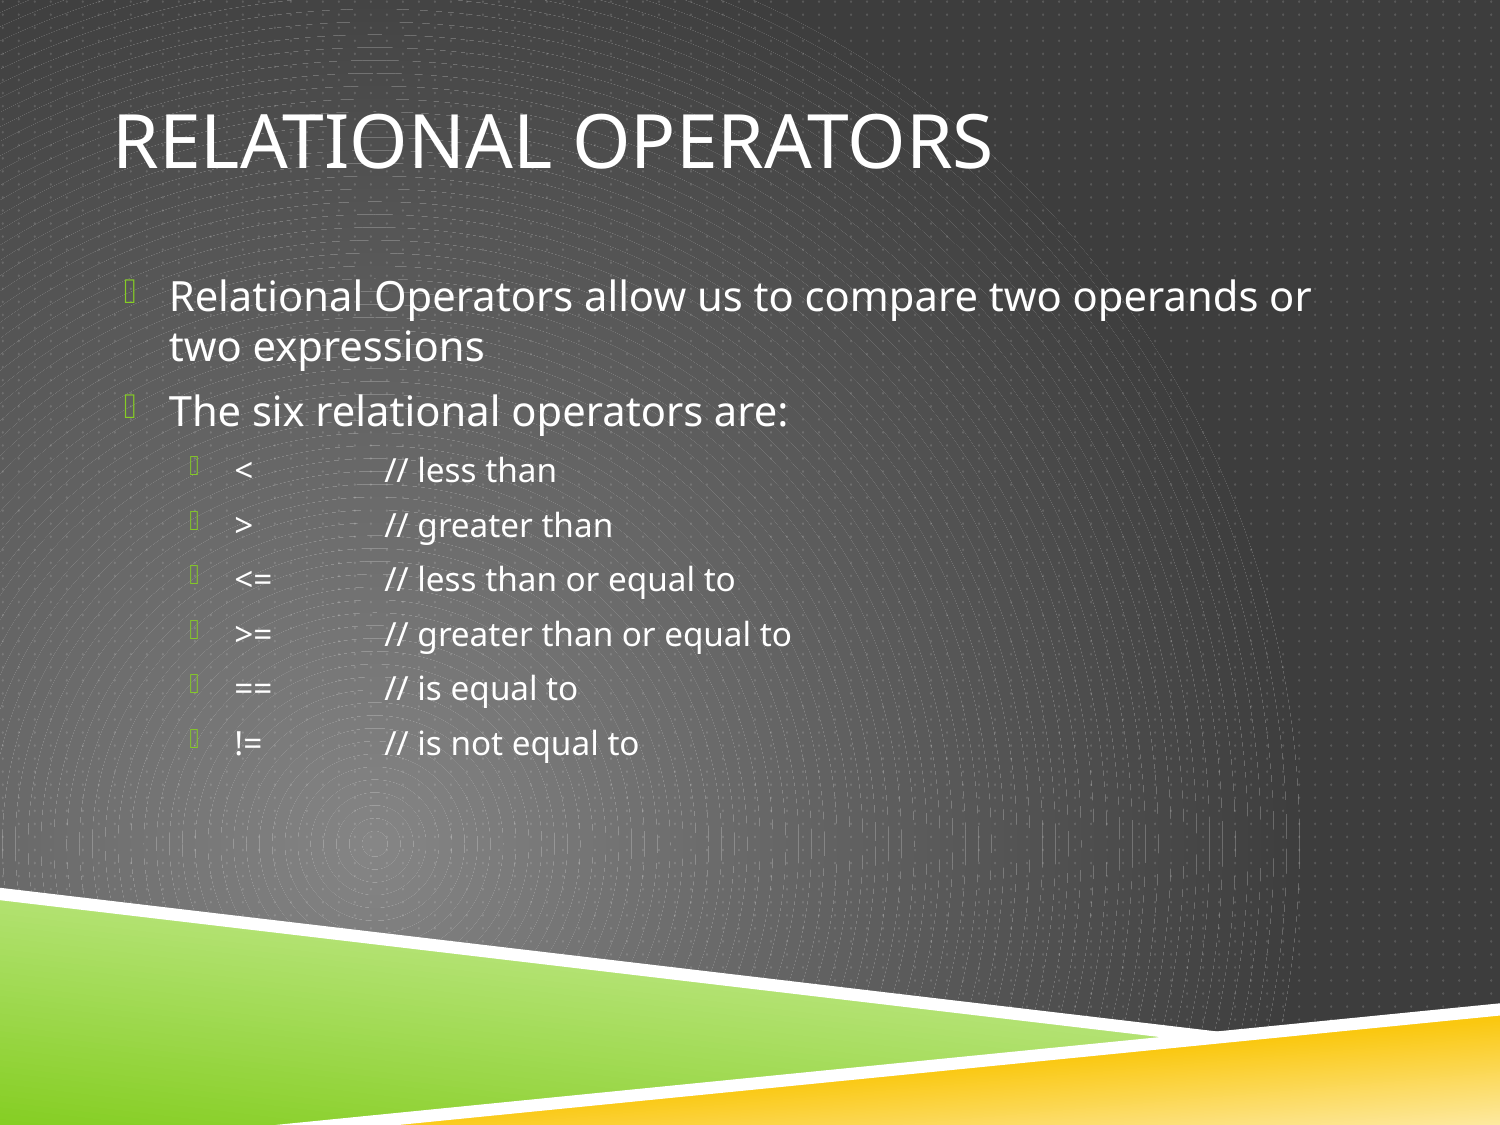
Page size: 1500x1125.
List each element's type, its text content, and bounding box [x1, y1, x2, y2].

title Relational Operators [112, 45, 1388, 233]
list Relational Operators allow us to compare two operands or two expressions The six relational operators are: < // less than > // greater than <= // less than or equal to >= // greater than or equal to == // is equal to != // is not equal to [112, 262, 1388, 875]
